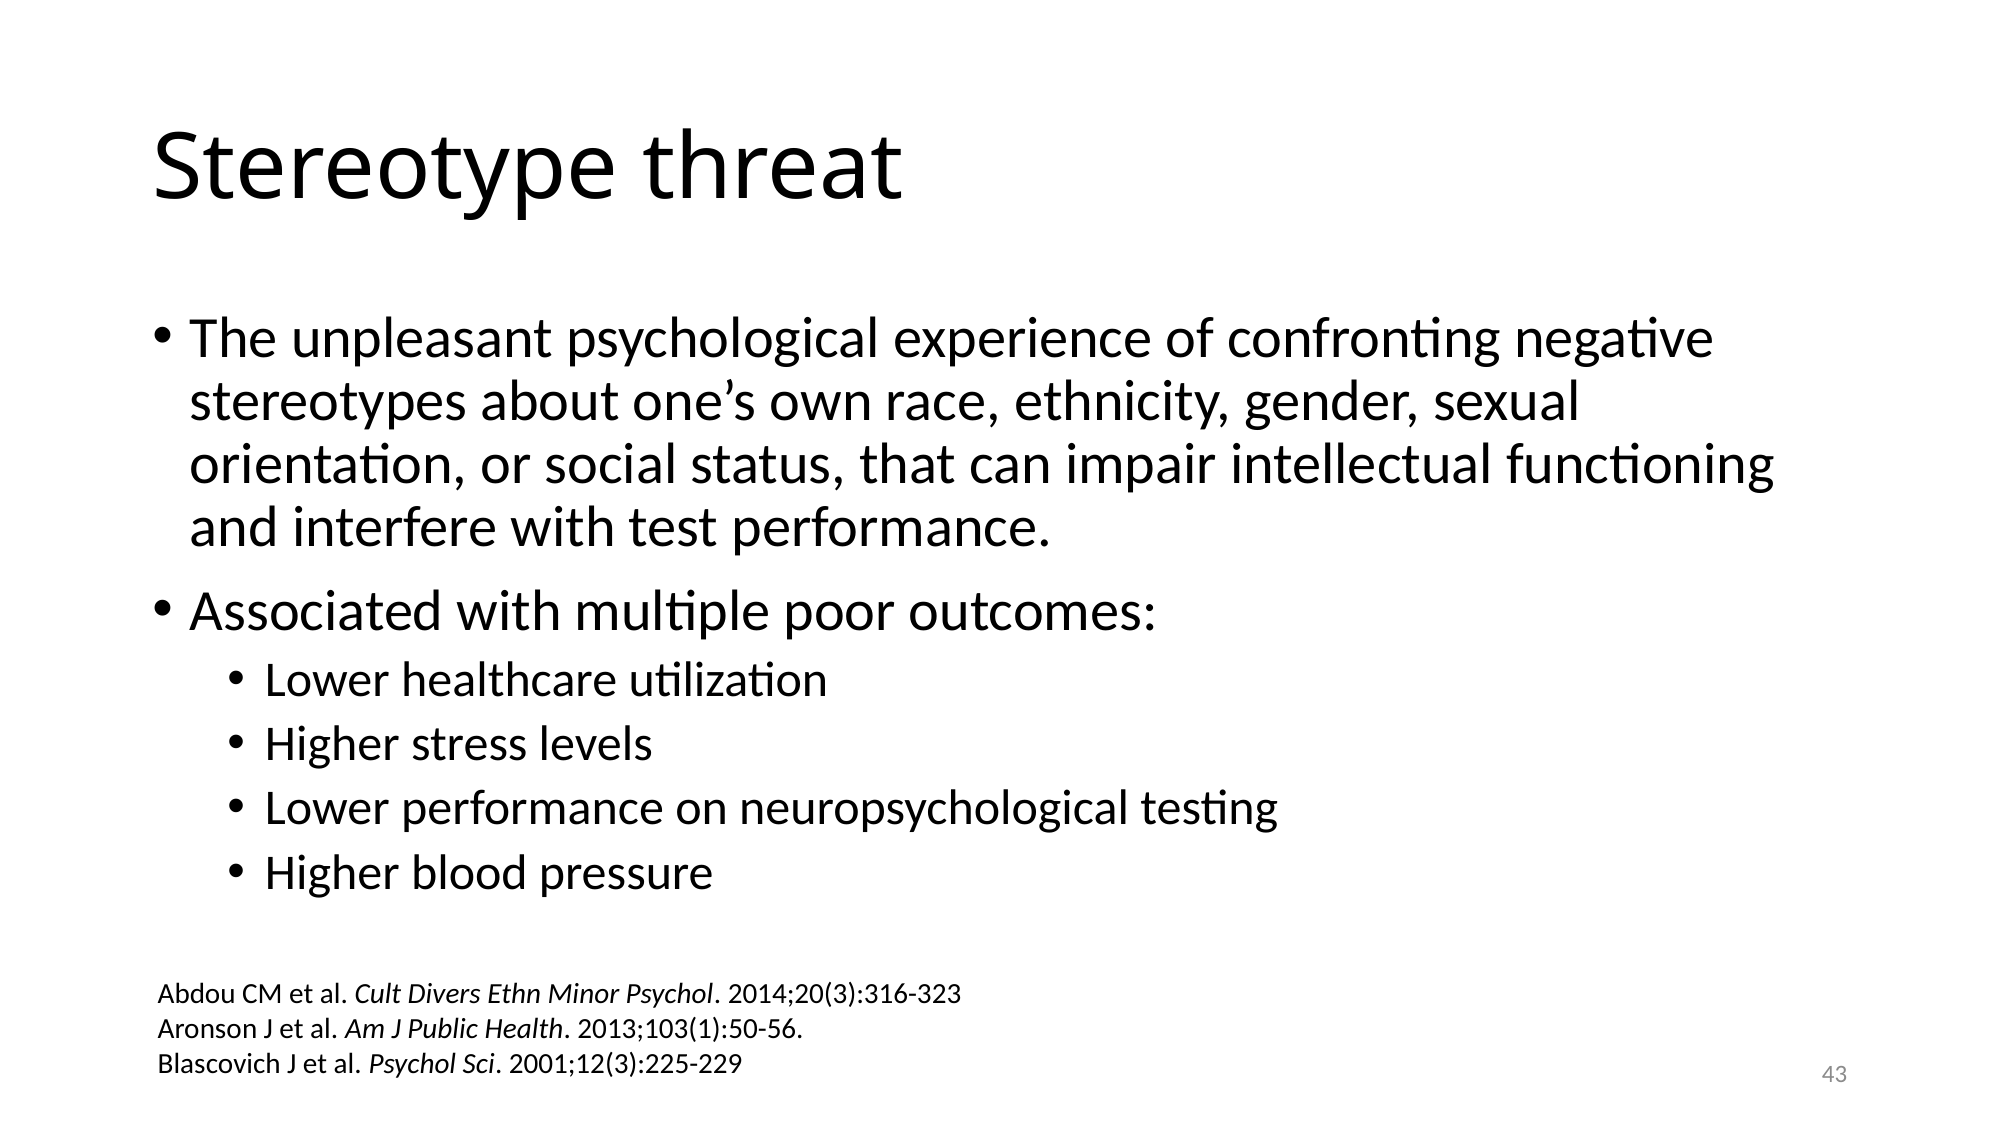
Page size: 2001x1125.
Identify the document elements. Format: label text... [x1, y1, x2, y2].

title Stereotype threat [137, 59, 1863, 278]
list The unpleasant psychological experience of confronting negative stereotypes about one’s own race, ethnicity, gender, sexual orientation, or social status, that can impair intellectual functioning and interfere with test performance. Associated with multiple poor outcomes: Lower healthcare utilization Higher stress levels Lower performance on neuropsychological testing Higher blood pressure [137, 299, 1863, 1014]
slide_number 43 [1412, 1042, 1863, 1103]
text_box Abdou CM et al. Cult Divers Ethn Minor Psychol. 2014;20(3):316-323 Aronson J et al. Am J Public Health. 2013;103(1):50-56. Blascovich J et al. Psychol Sci. 2001;12(3):225-229 [142, 967, 984, 1087]
